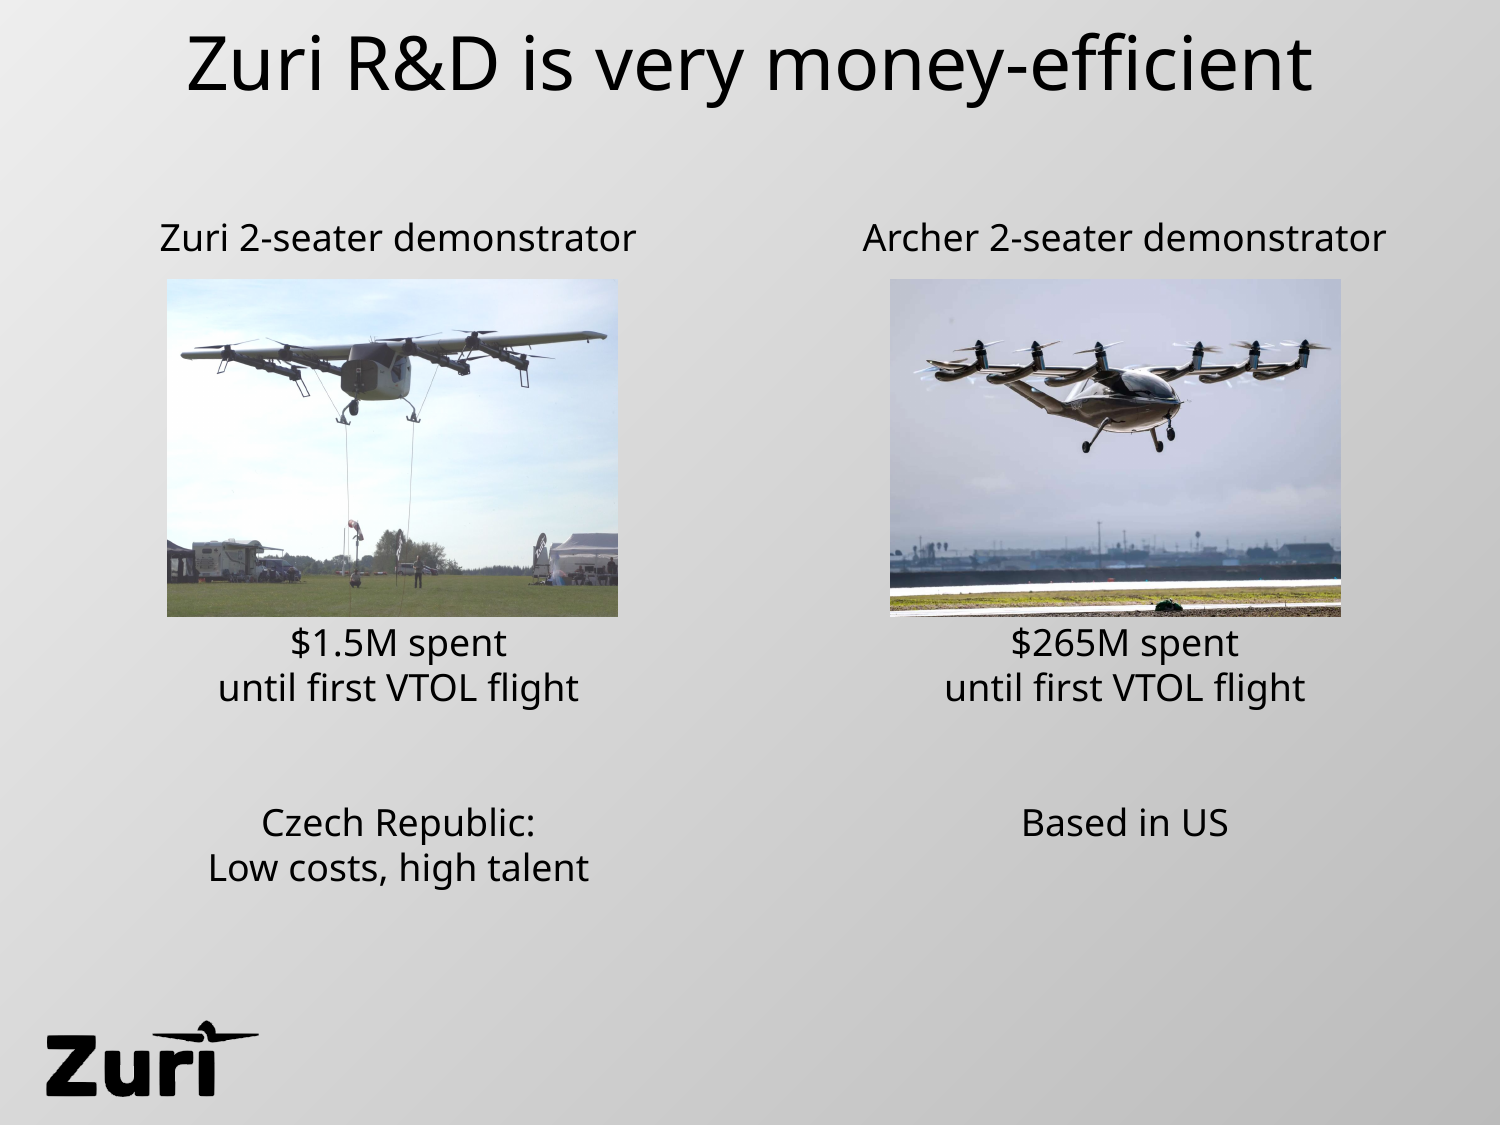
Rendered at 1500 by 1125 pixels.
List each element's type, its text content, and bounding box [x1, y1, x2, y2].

title Zuri R&D is very money-efficient [0, 0, 1500, 121]
picture [167, 279, 618, 618]
subtitle Archer 2-seater demonstrator $265M spent until first VTOL flight Based in US [773, 199, 1477, 1020]
picture [0, 1002, 300, 1124]
subtitle Zuri 2-seater demonstrator $1.5M spent until first VTOL flight Czech Republic: Low costs, high talent [47, 199, 750, 1020]
picture [890, 279, 1341, 618]
